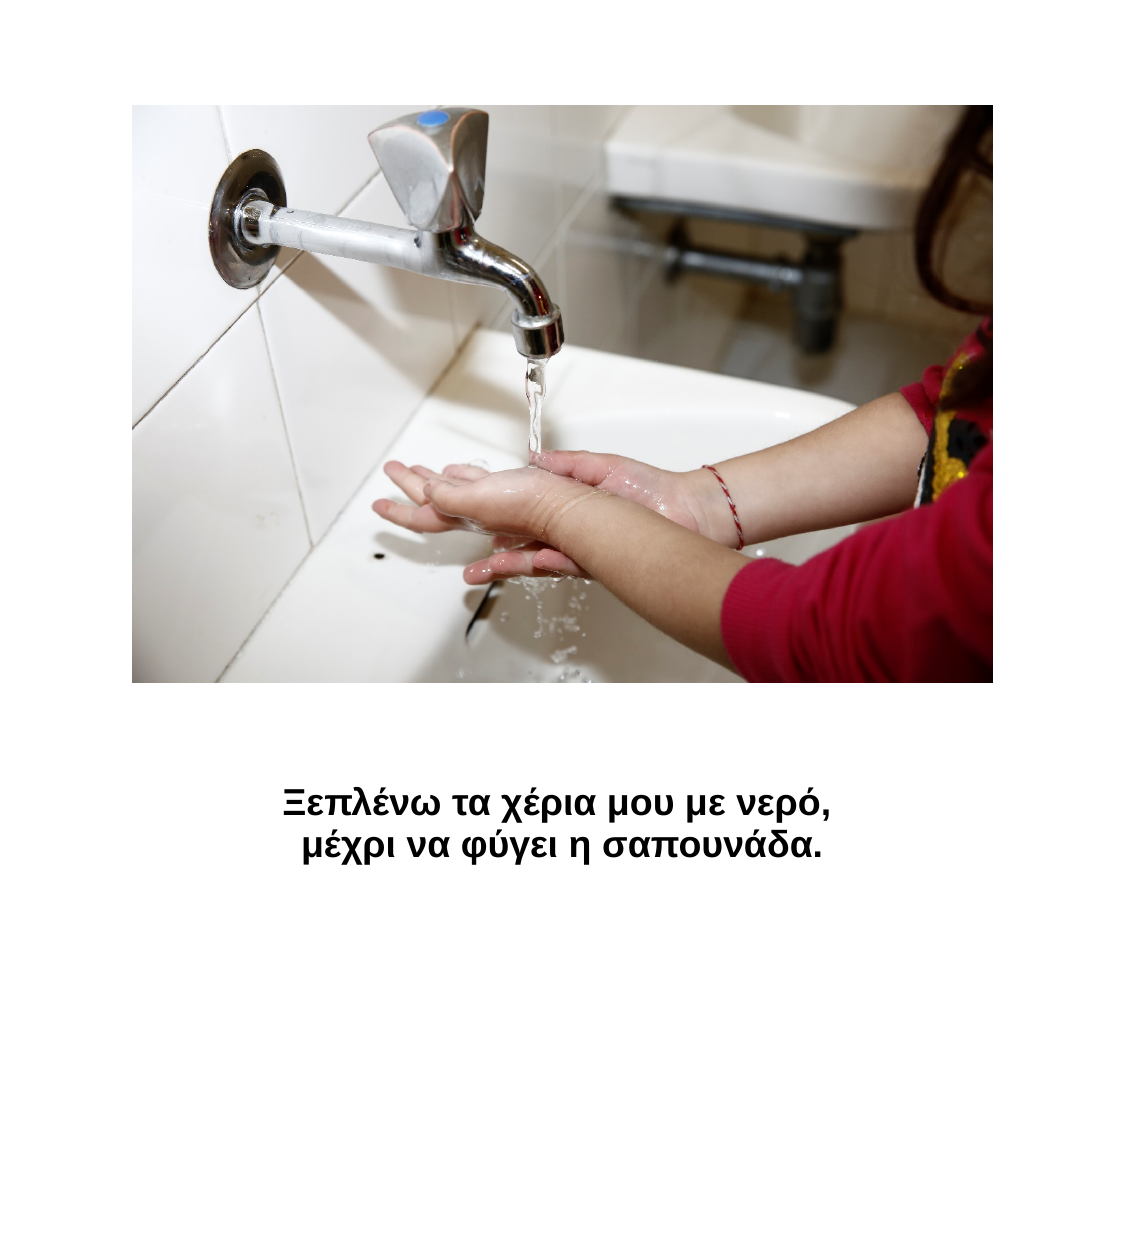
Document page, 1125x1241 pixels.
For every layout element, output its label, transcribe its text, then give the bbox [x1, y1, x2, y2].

picture [132, 105, 993, 683]
list Ξεπλένω τα χέρια μου με νερό, μέχρι να φύγει η σαπουνάδα. [109, 774, 1016, 1123]
